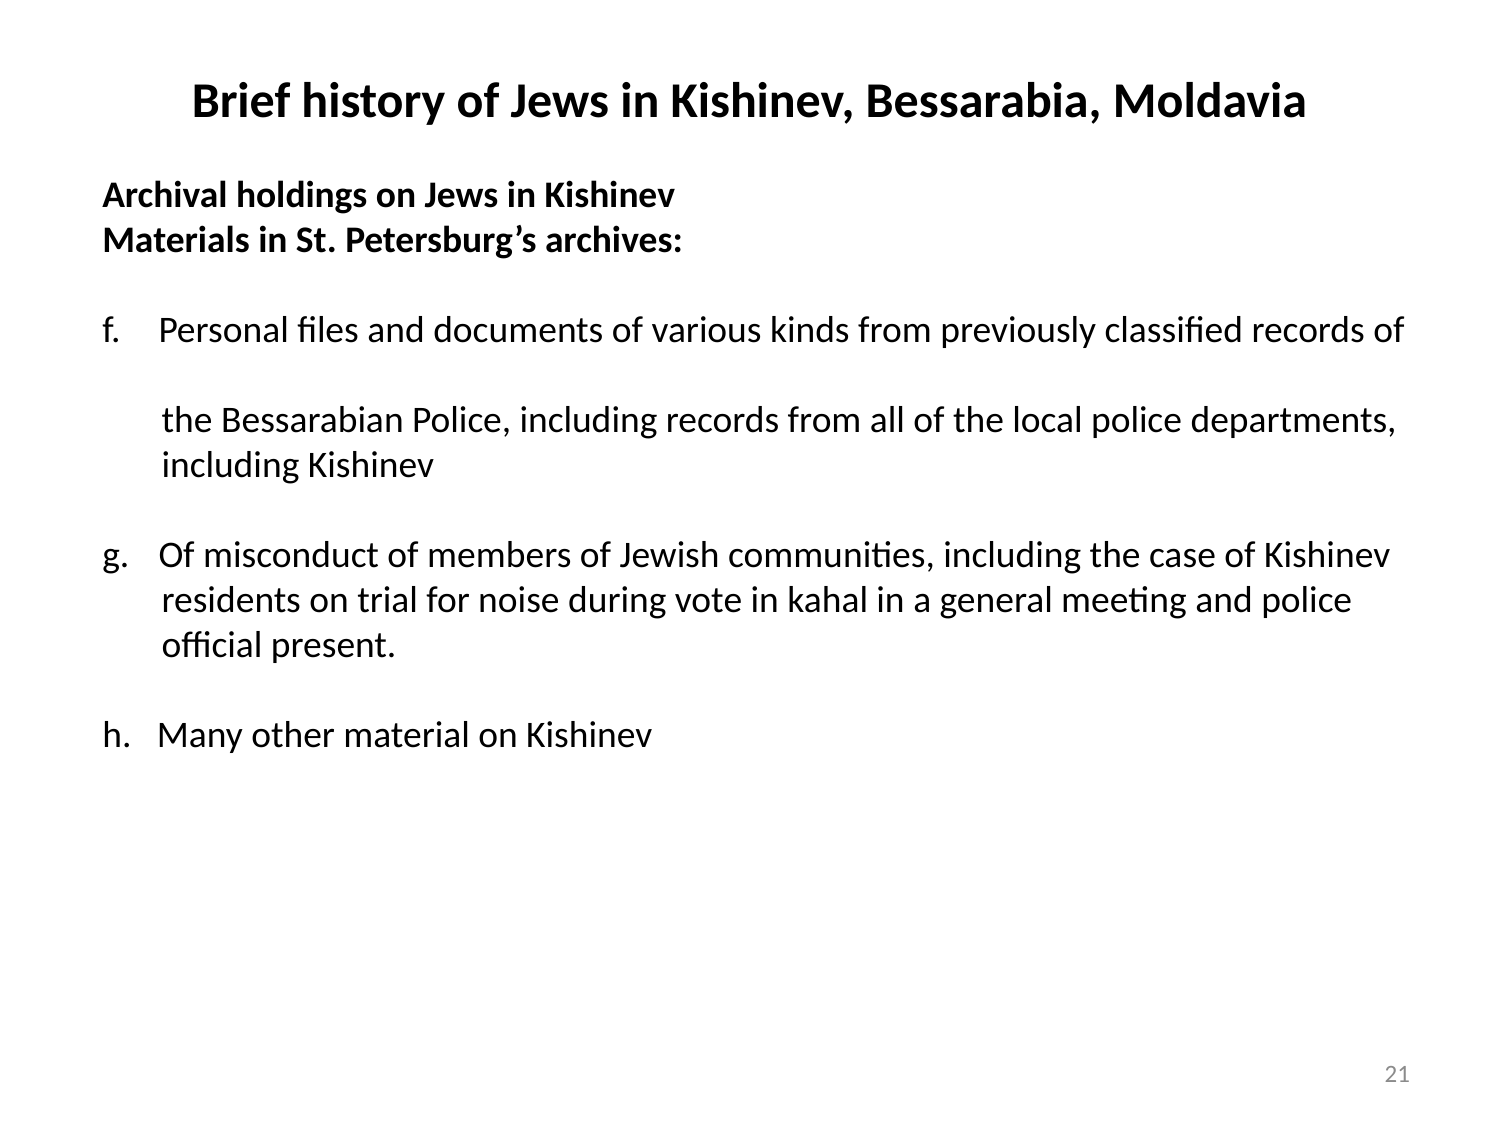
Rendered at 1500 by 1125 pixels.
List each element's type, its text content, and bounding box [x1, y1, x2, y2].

text_box Archival holdings on Jews in Kishinev Materials in St. Petersburg’s archives: Personal files and documents of various kinds from previously classified records of the Bessarabian Police, including records from all of the local police departments, including Kishinev Of misconduct of members of Jewish communities, including the case of Kishinev residents on trial for noise during vote in kahal in a general meeting and police official present. h. Many other material on Kishinev [87, 162, 1438, 898]
title Brief history of Jews in Kishinev, Bessarabia, Moldavia [75, 45, 1425, 150]
slide_number 21 [1074, 1042, 1425, 1103]
